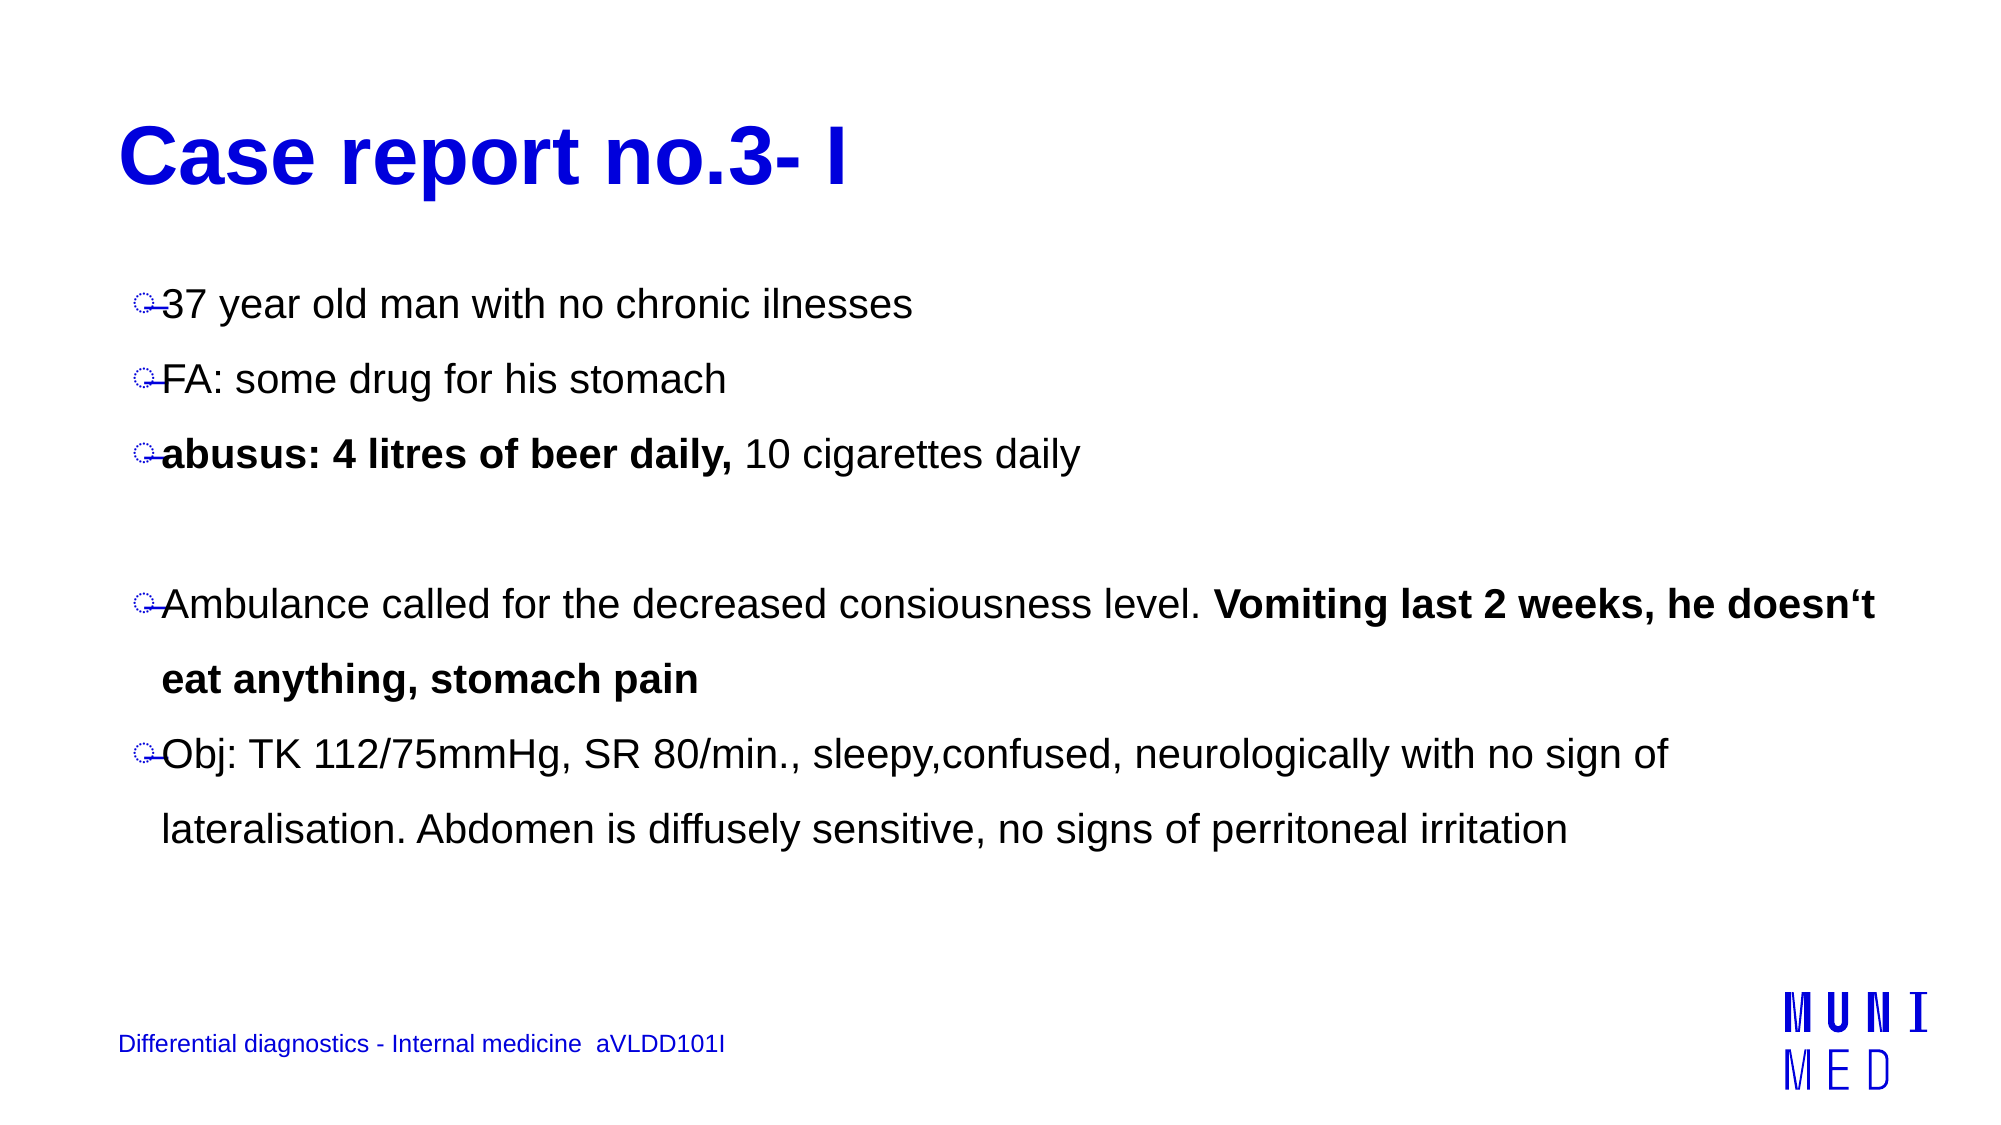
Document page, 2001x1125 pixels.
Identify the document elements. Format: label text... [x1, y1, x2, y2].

list 37 year old man with no chronic ilnesses FA: some drug for his stomach abusus: 4 litres of beer daily, 10 cigarettes daily Ambulance called for the decreased consiousness level. Vomiting last 2 weeks, he doesn‘t eat anything, stomach pain Obj: TK 112/75mmHg, SR 80/min., sleepy,confused, neurologically with no sign of lateralisation. Abdomen is diffusely sensitive, no signs of perritoneal irritation [119, 251, 1884, 931]
title Case report no.3- I [118, 118, 1883, 193]
footer Differential diagnostics - Internal medicine aVLDD101I [118, 1021, 1418, 1063]
